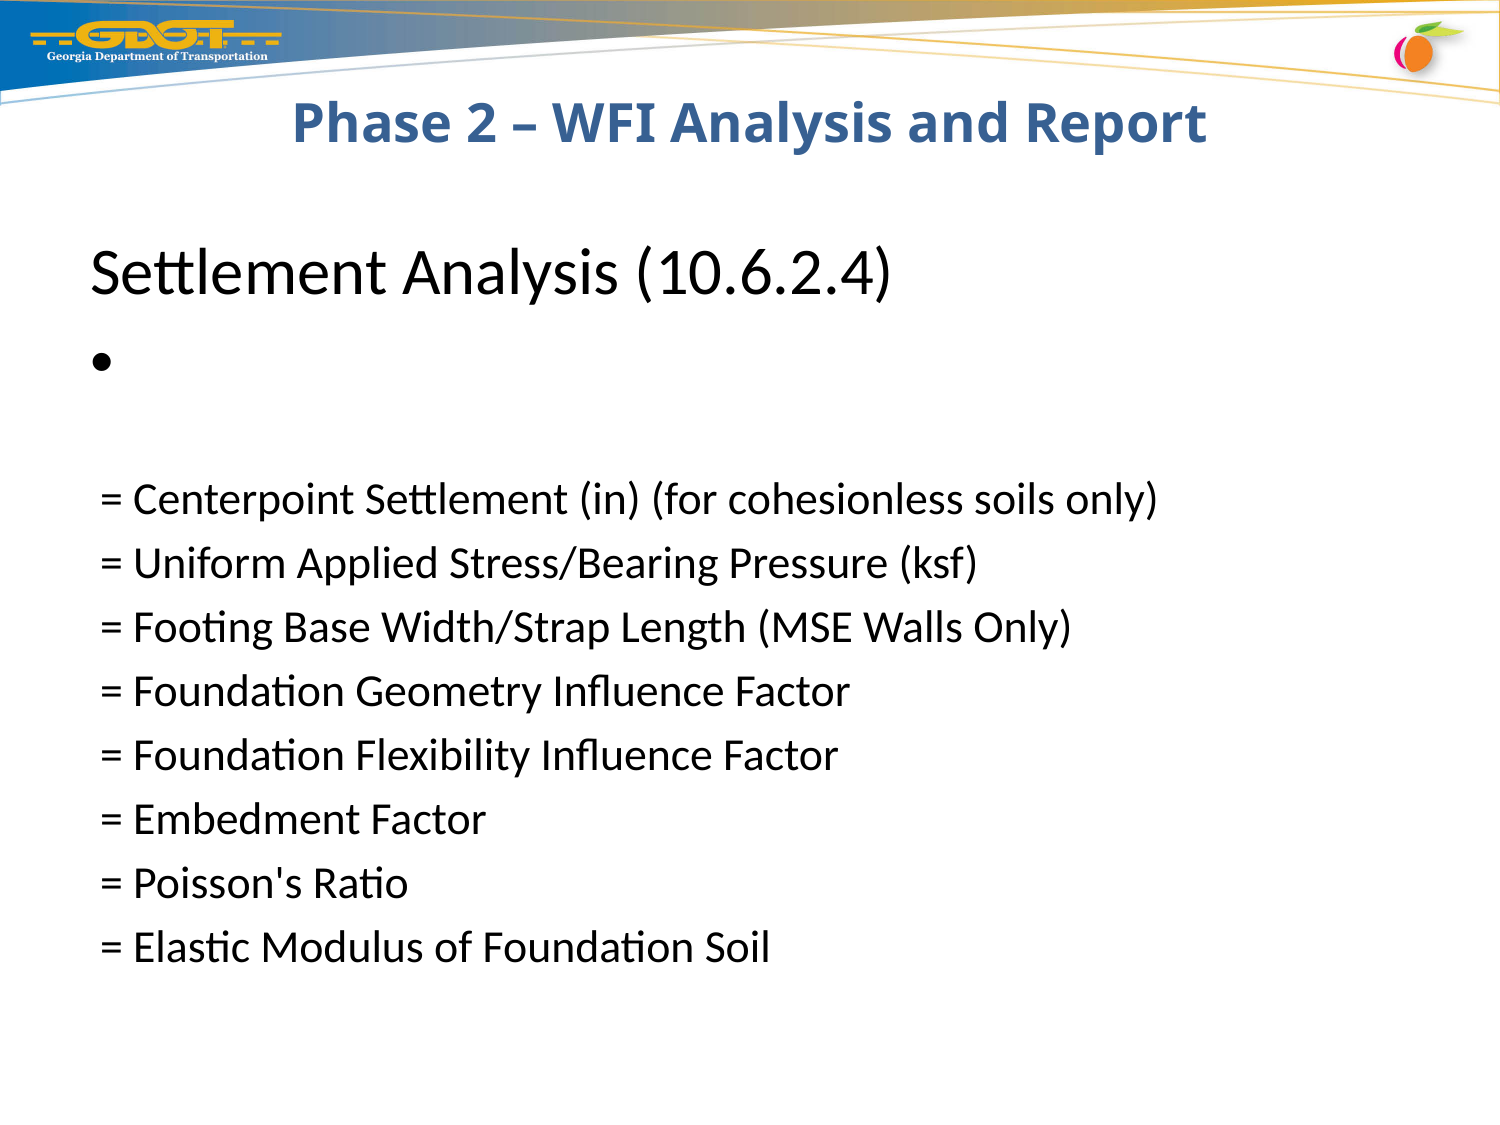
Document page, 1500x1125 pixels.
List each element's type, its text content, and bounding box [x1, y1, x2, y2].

title Phase 2 – WFI Analysis and Report [75, 45, 1425, 197]
picture [0, 0, 1500, 1125]
